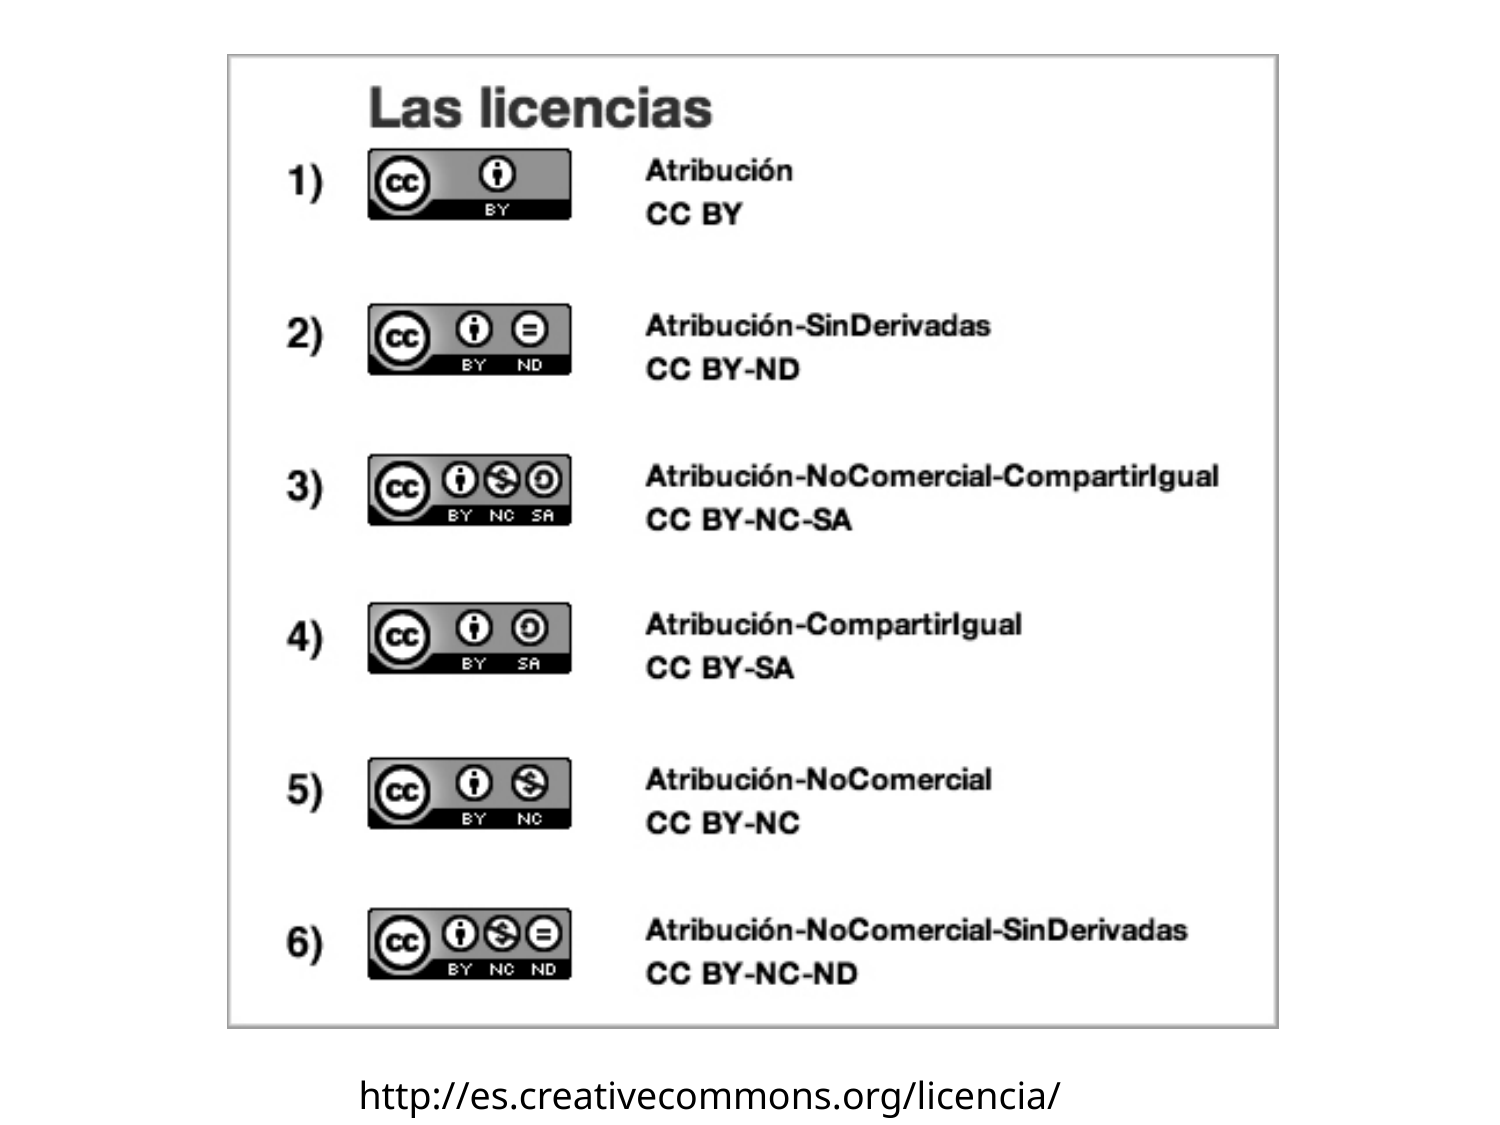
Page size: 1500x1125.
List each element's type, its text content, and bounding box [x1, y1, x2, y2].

text_box http://es.creativecommons.org/licencia/ [343, 1064, 1077, 1125]
picture [227, 54, 1279, 1029]
